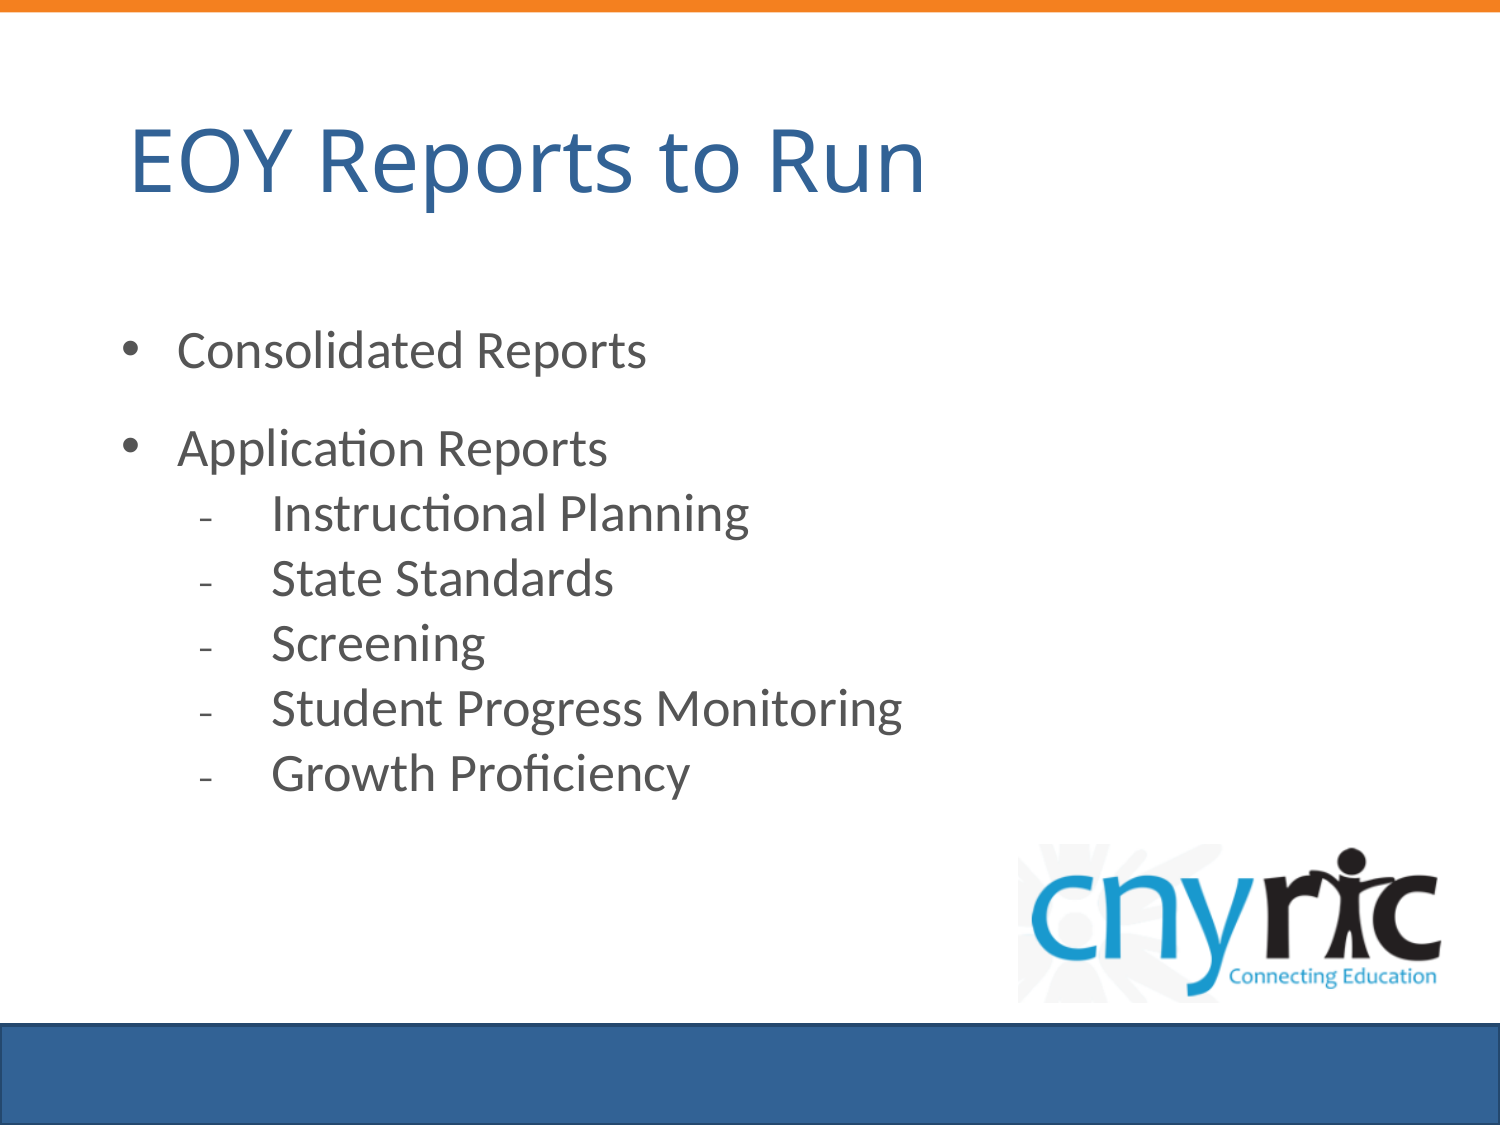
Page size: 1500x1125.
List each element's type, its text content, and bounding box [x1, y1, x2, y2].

picture [1018, 844, 1468, 1004]
text_box [0, 1023, 1500, 1125]
text_box Consolidated Reports Application Reports Instructional Planning State Standards Screening Student Progress Monitoring Growth Proficiency [106, 274, 1394, 810]
title EOY Reports to Run [112, 37, 1388, 225]
